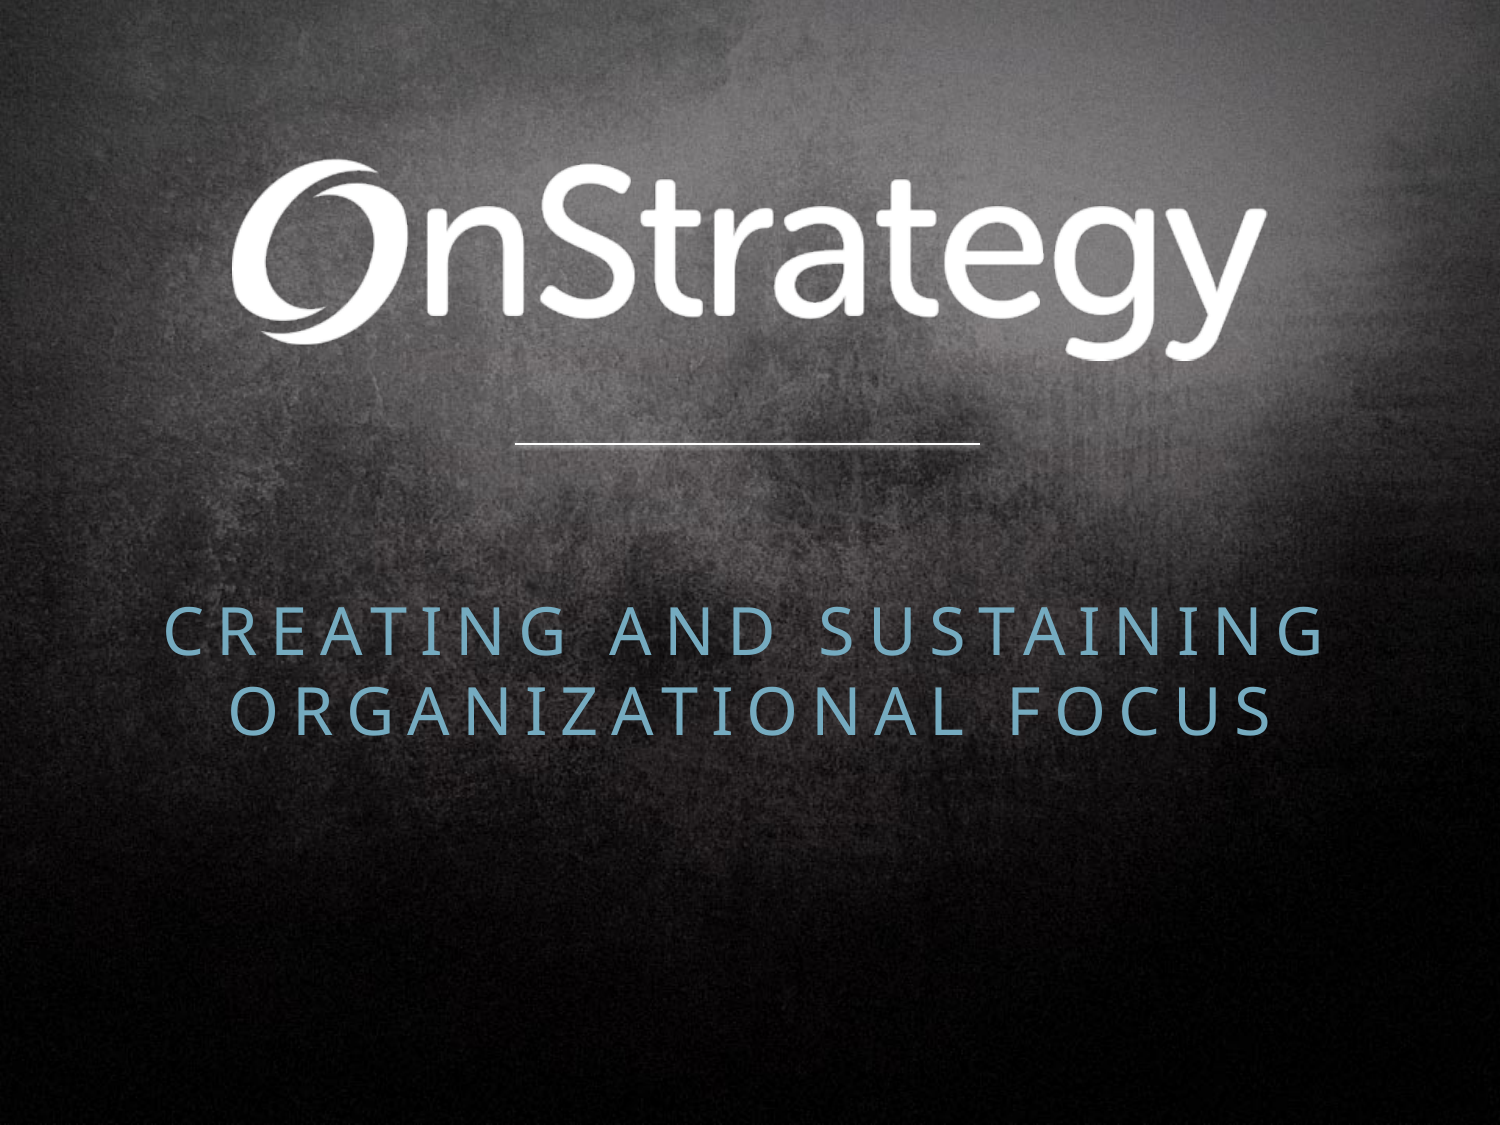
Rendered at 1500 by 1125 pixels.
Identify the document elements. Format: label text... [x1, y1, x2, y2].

picture [0, 0, 1500, 1125]
list Creating and Sustaining Organizational Focus [116, 581, 1384, 1035]
